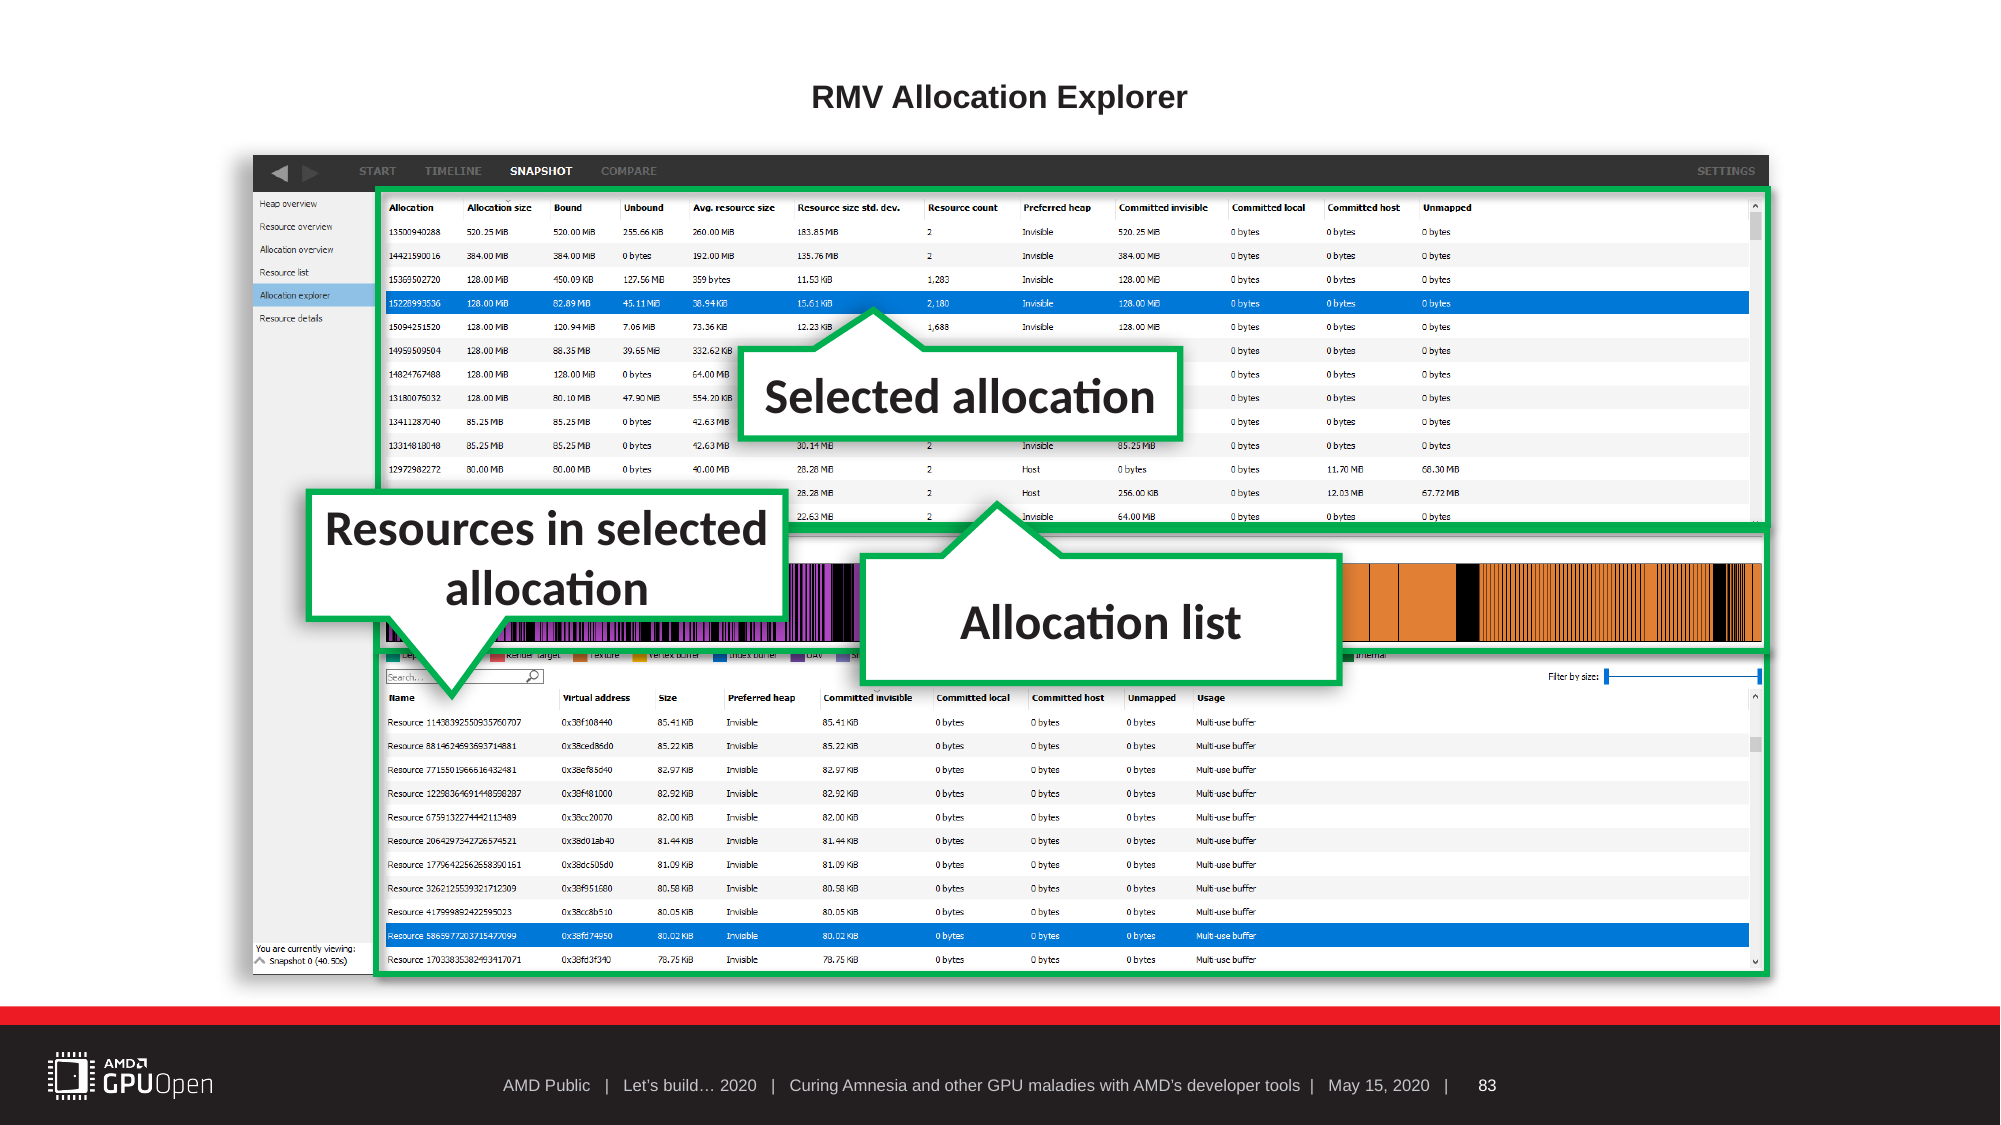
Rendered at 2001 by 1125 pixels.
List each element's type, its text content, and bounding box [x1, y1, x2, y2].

title RMV Allocation Explorer [64, 73, 1936, 124]
picture [48, 1052, 212, 1100]
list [253, 155, 1769, 975]
